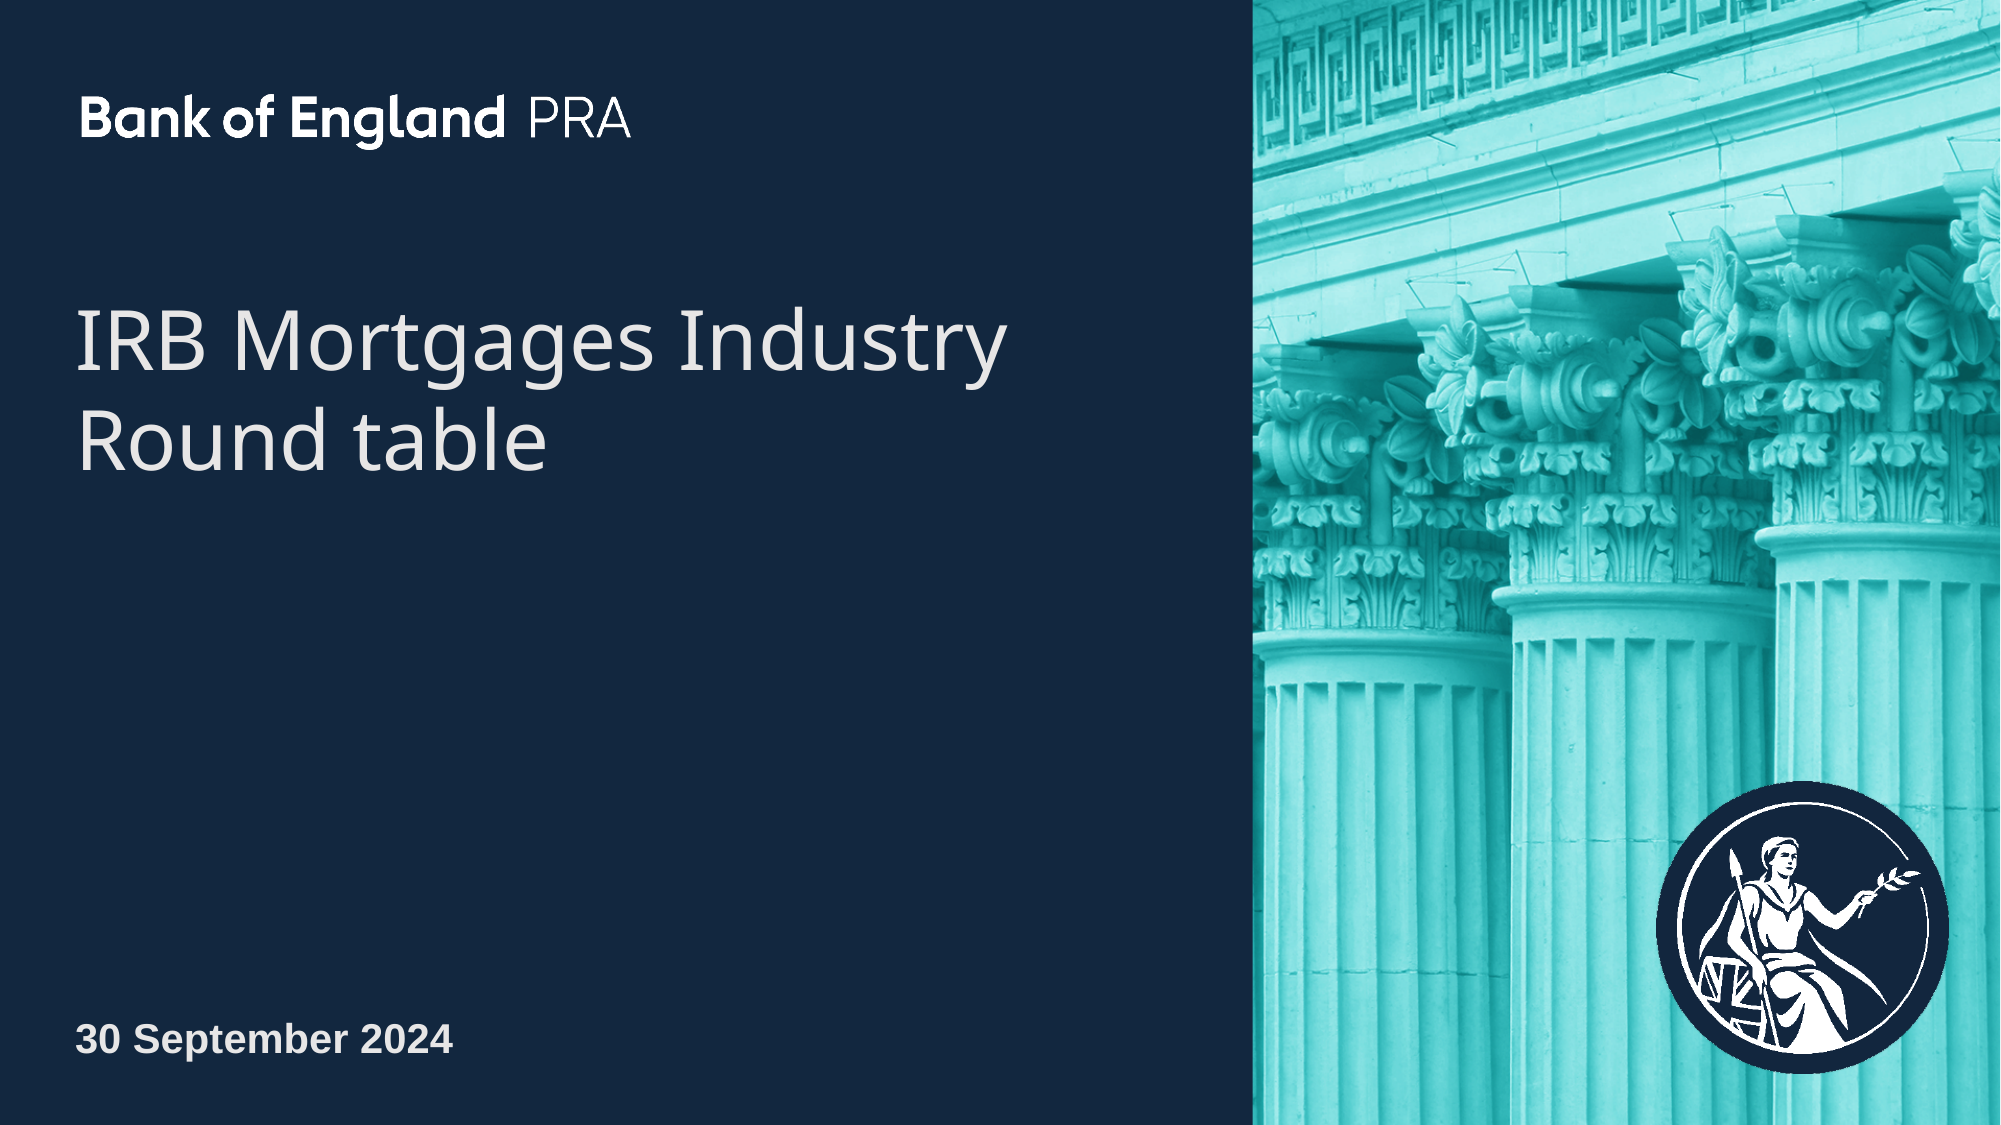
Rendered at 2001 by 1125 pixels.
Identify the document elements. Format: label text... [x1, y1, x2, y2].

picture [81, 94, 631, 150]
list IRB Mortgages Industry Round table [75, 287, 1251, 901]
list 30 September 2024 [75, 901, 1251, 1062]
picture [1252, 0, 2001, 1125]
